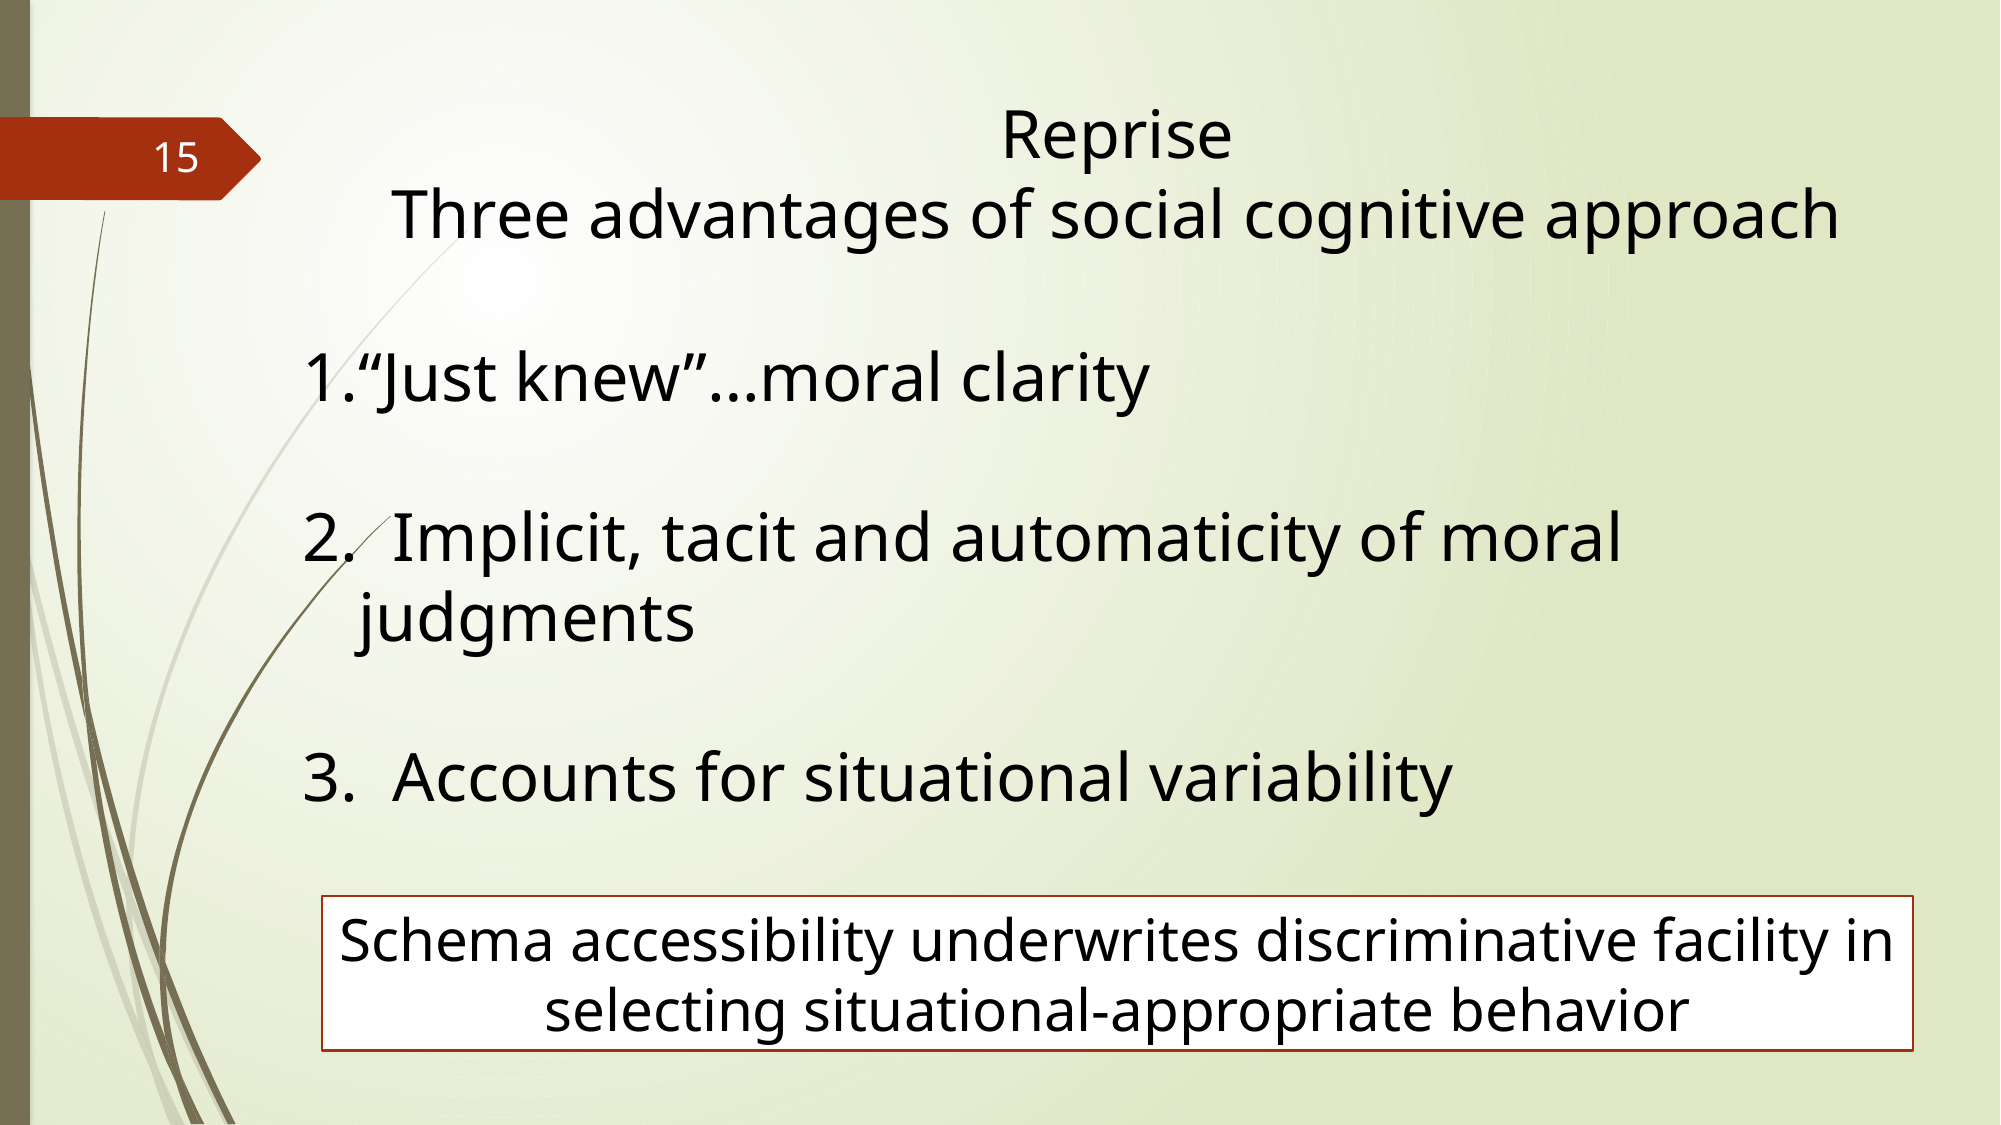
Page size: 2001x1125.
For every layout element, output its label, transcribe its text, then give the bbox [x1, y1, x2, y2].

slide_number 15 [87, 129, 216, 190]
text_box Reprise Three advantages of social cognitive approach [287, 84, 1948, 260]
text_box Schema accessibility underwrites discriminative facility in selecting situational-appropriate behavior [321, 895, 1914, 1052]
text_box “Just knew”…moral clarity Implicit, tacit and automaticity of moral judgments 3. Accounts for situational variability [287, 327, 1948, 902]
